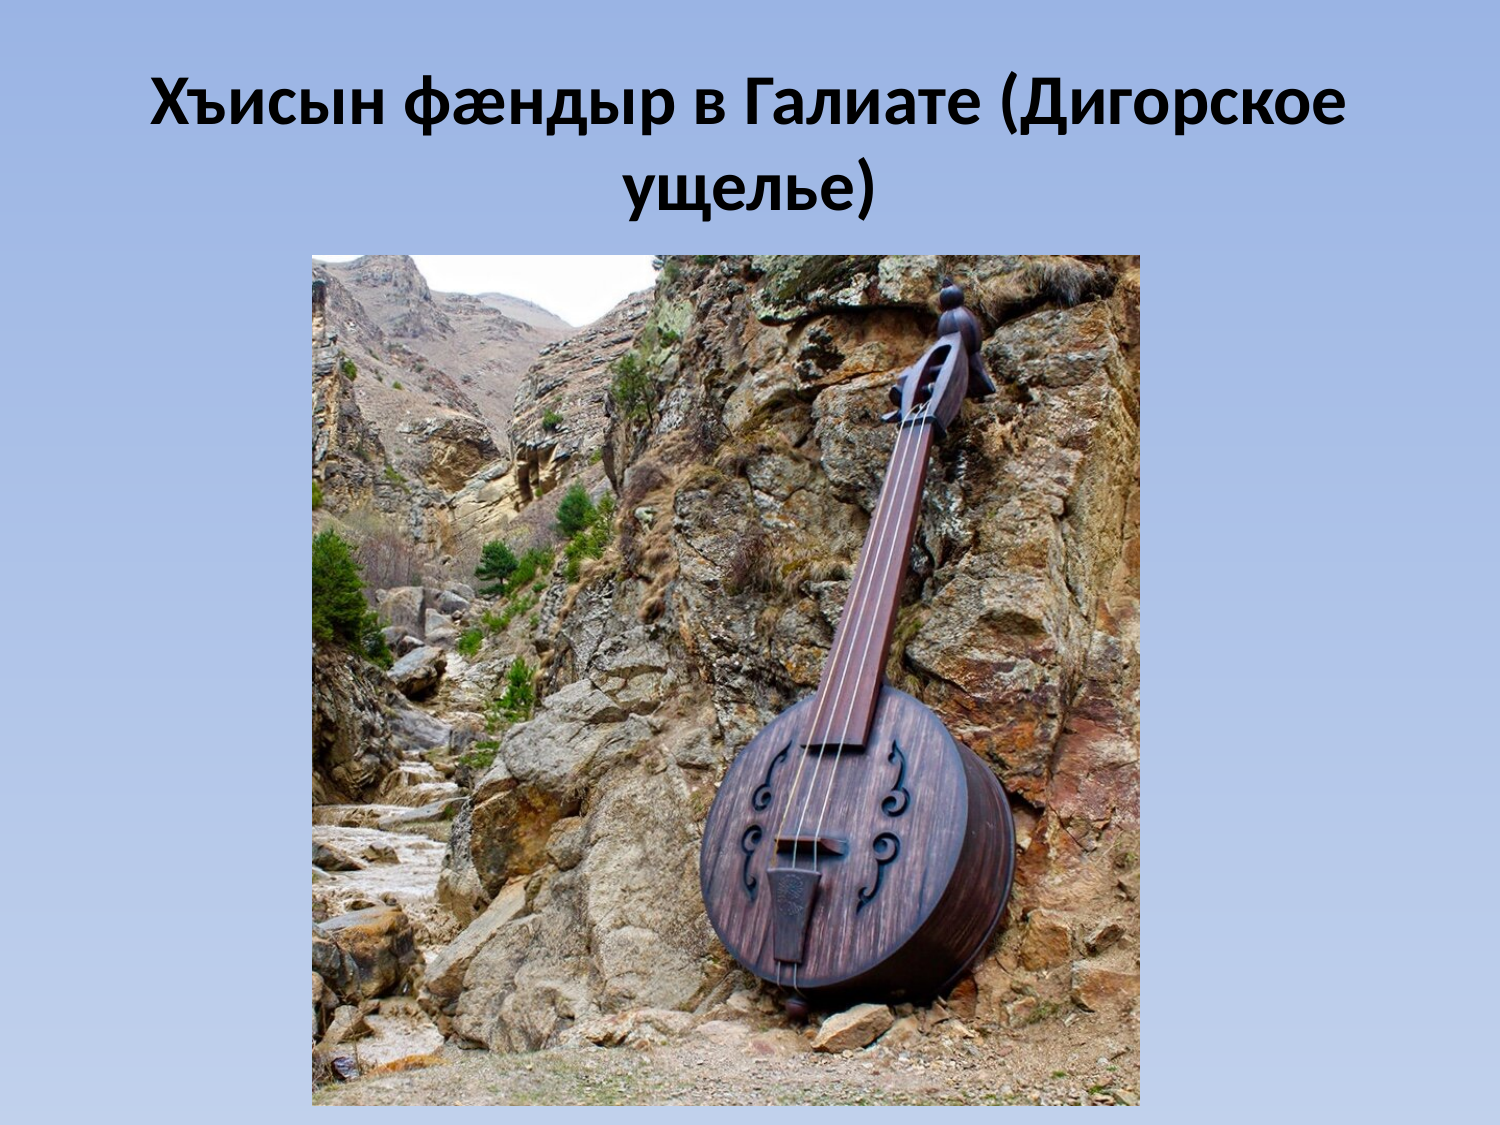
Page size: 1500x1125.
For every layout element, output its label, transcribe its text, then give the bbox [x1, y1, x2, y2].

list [312, 255, 1140, 1107]
title Хъисын фæндыр в Галиате (Дигорское ущелье) [75, 45, 1425, 233]
